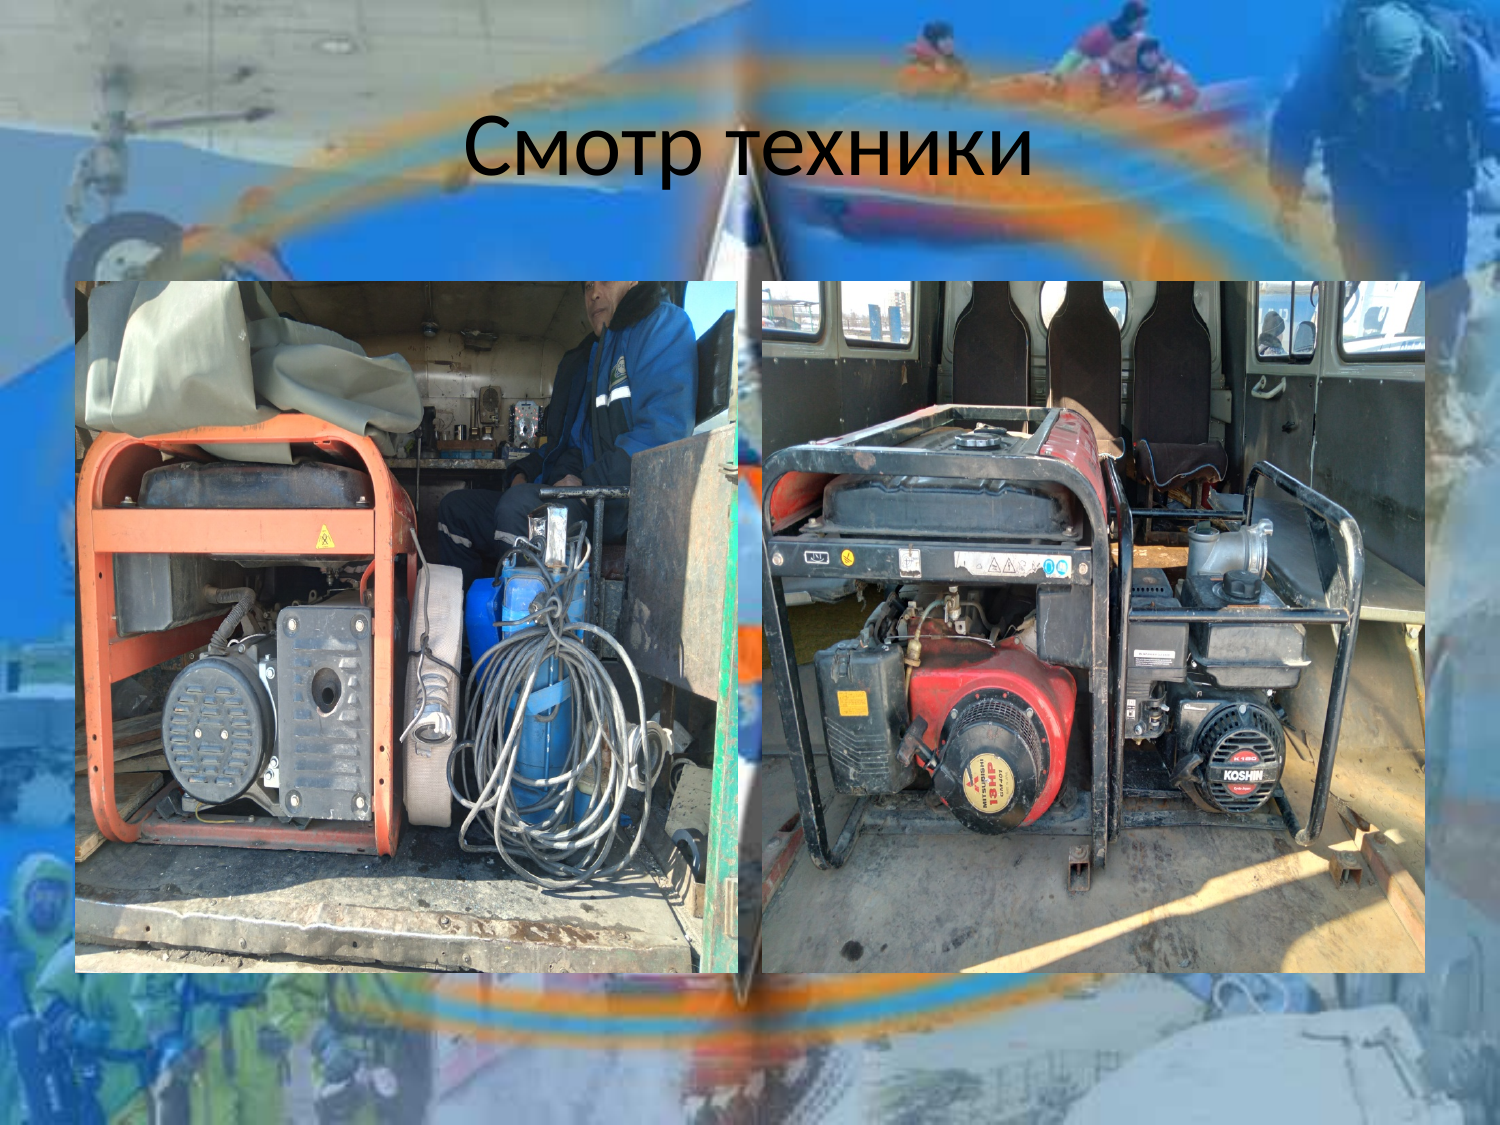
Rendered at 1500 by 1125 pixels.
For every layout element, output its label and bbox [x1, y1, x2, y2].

picture [0, 0, 1500, 1125]
list [762, 280, 1426, 973]
list [74, 280, 738, 973]
